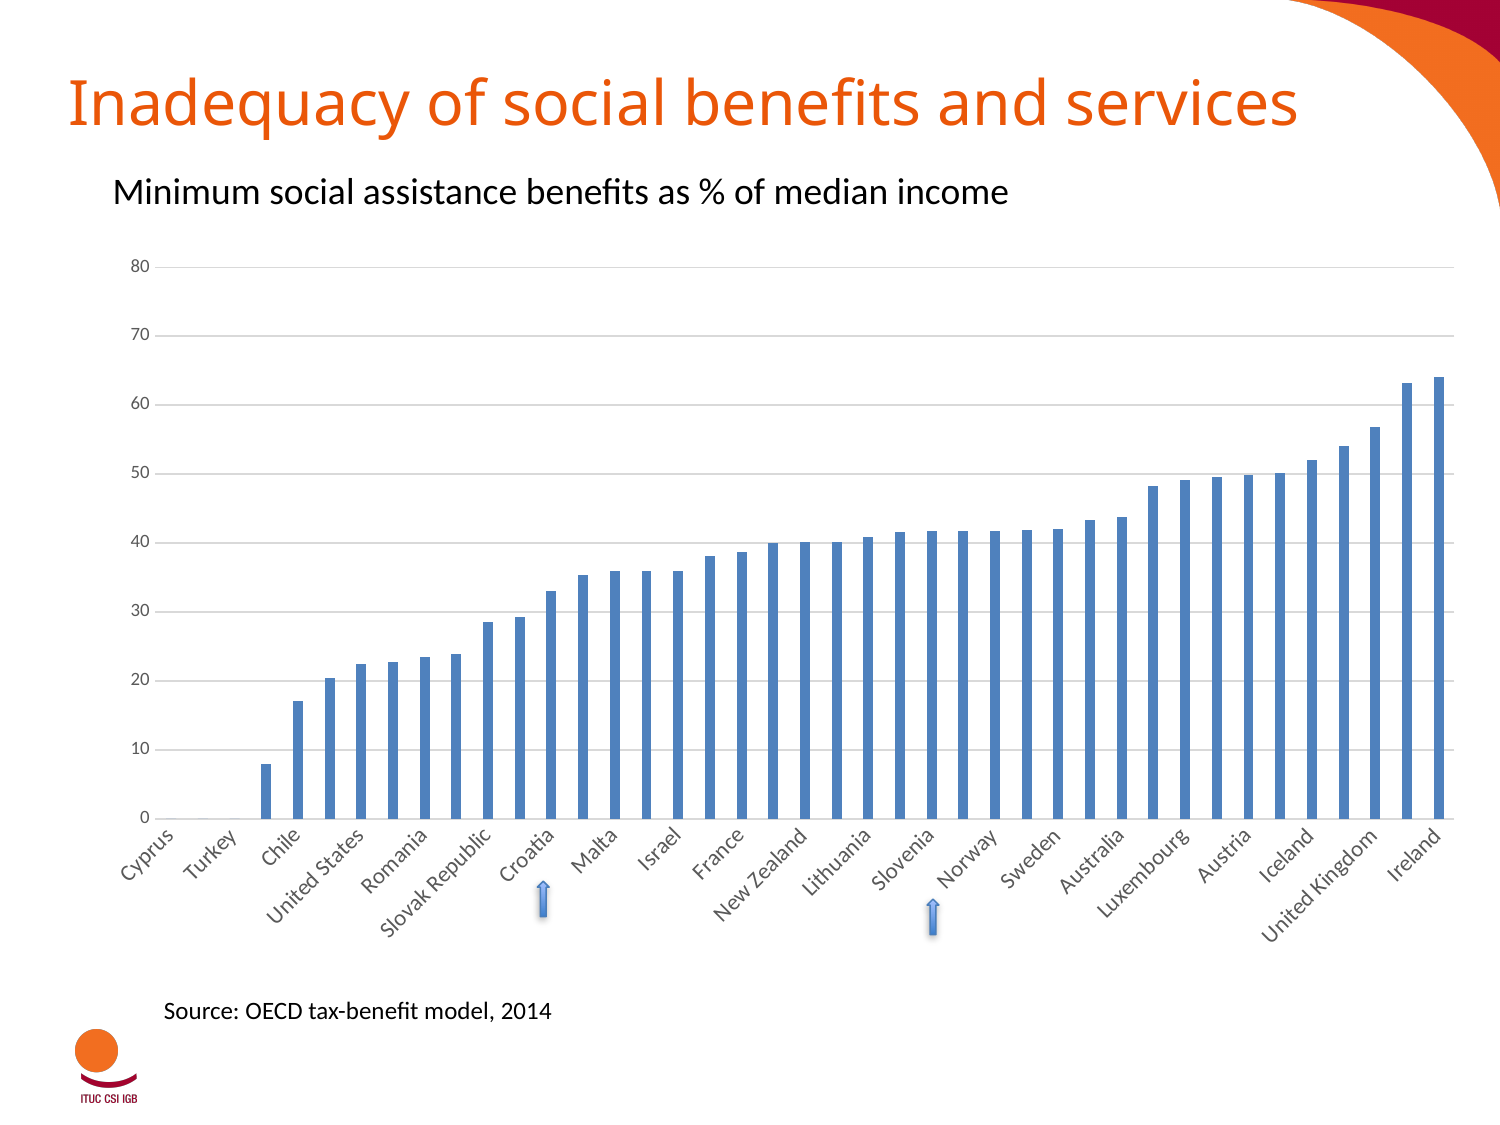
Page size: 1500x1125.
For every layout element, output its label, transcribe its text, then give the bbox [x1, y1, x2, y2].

title Inadequacy of social benefits and services [53, 54, 1449, 146]
picture [75, 1029, 138, 1103]
chart [88, 243, 1483, 965]
picture [1267, 0, 1500, 232]
text_box Minimum social assistance benefits as % of median income [97, 160, 1025, 220]
text_box Source: OECD tax-benefit model, 2014 [149, 987, 1030, 1032]
